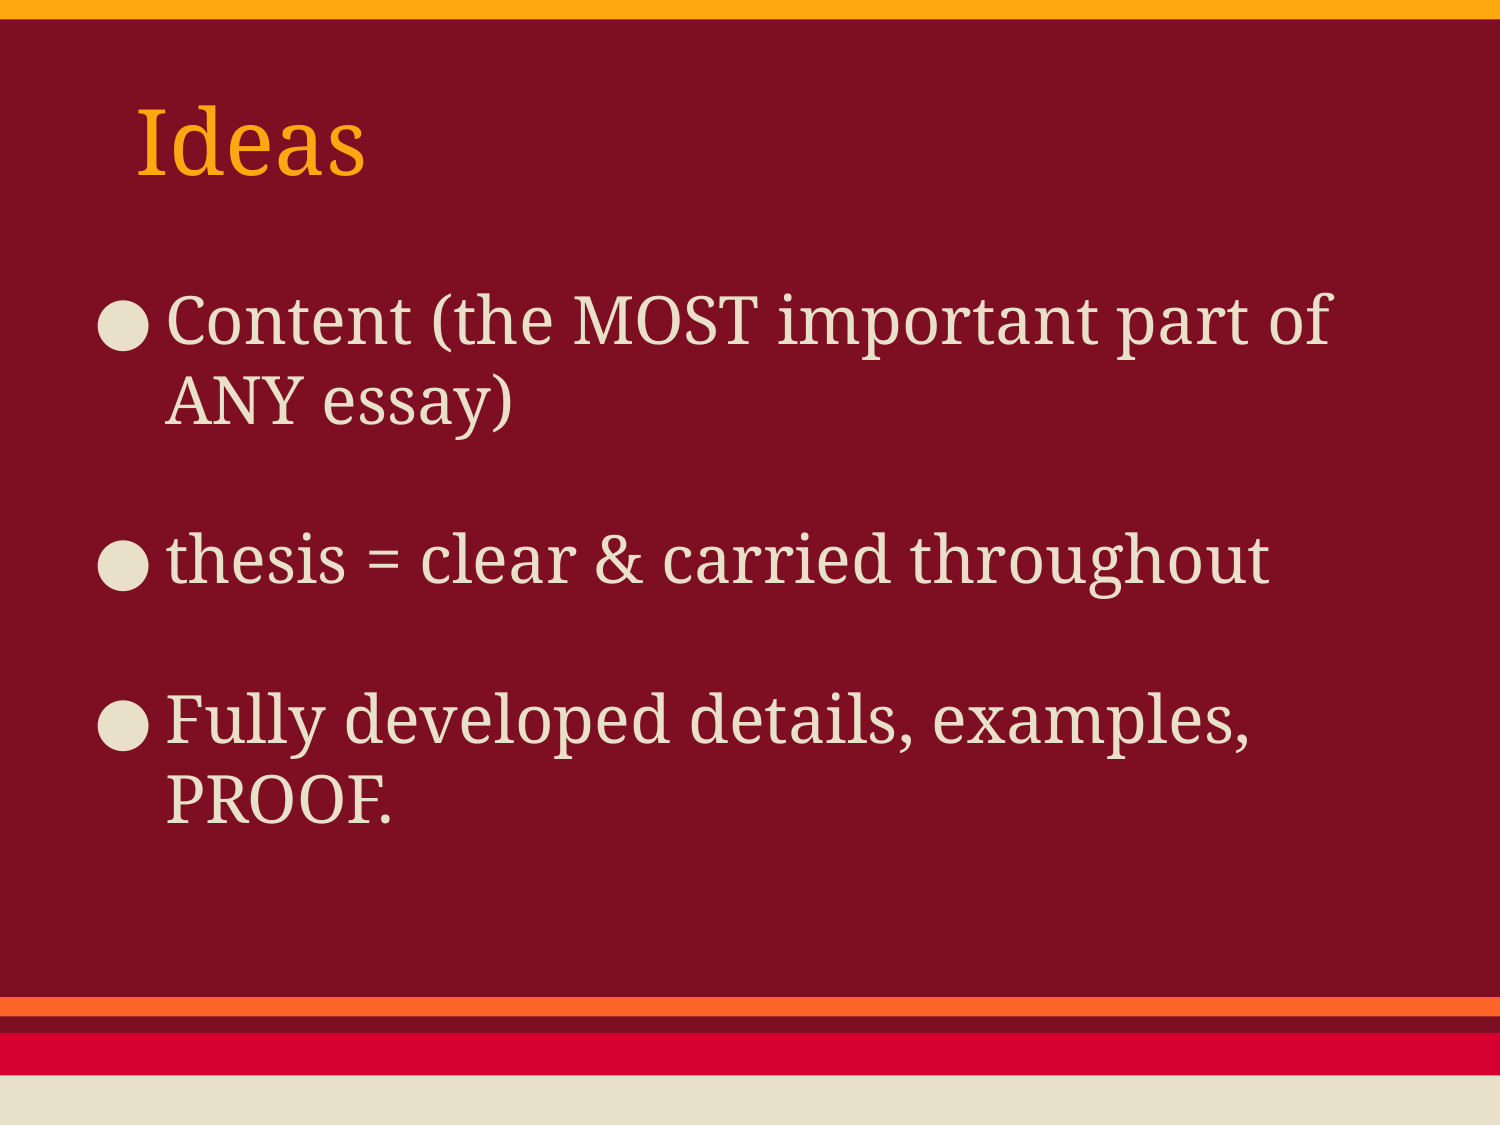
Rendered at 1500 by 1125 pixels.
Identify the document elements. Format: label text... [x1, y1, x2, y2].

title Ideas [75, 45, 1425, 233]
list Content (the MOST important part of ANY essay) thesis = clear & carried throughout Fully developed details, examples, PROOF. [75, 262, 1425, 978]
